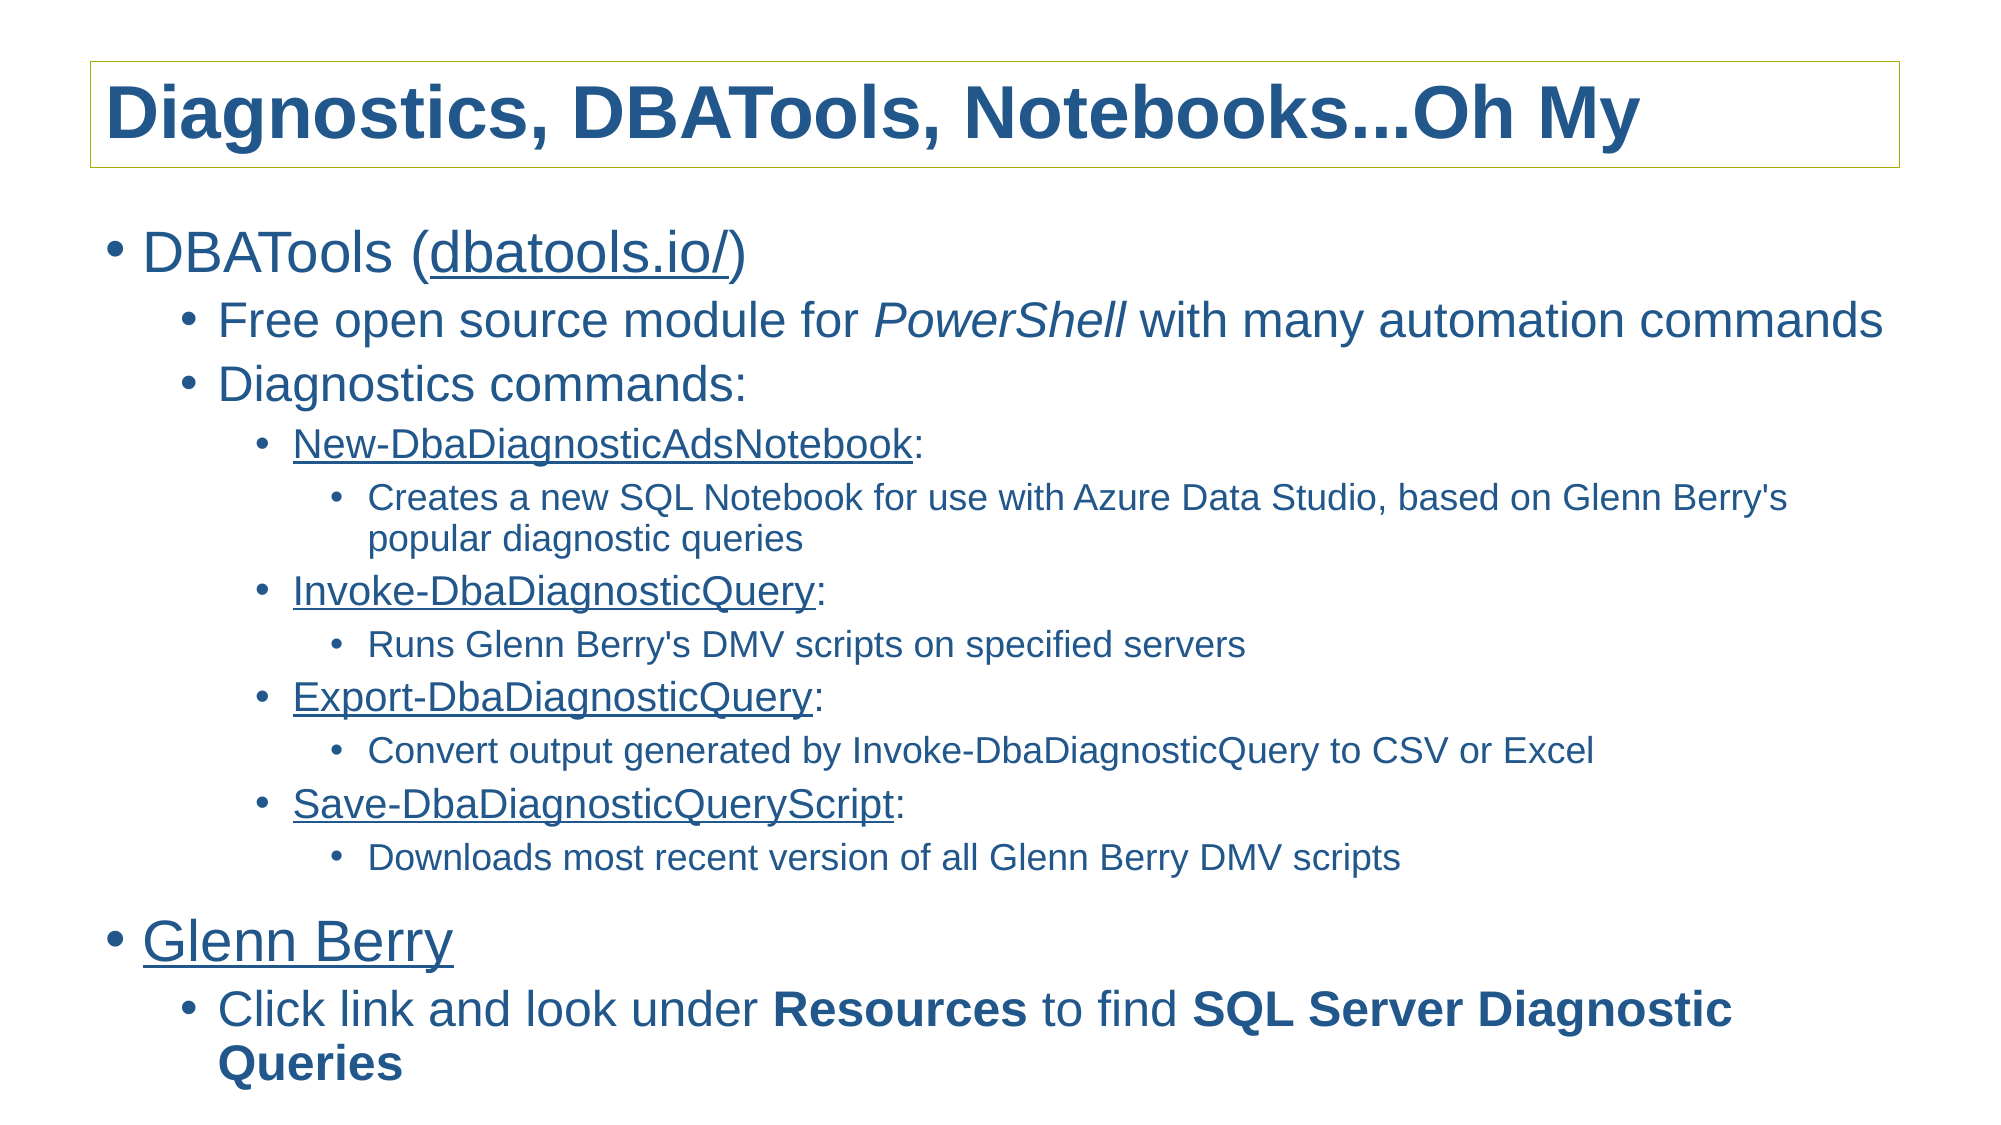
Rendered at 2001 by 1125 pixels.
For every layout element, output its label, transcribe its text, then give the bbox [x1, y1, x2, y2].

list DBATools (dbatools.io/) Free open source module for PowerShell with many automation commands Diagnostics commands: New-DbaDiagnosticAdsNotebook: Creates a new SQL Notebook for use with Azure Data Studio, based on Glenn Berry's popular diagnostic queries Invoke-DbaDiagnosticQuery: Runs Glenn Berry's DMV scripts on specified servers Export-DbaDiagnosticQuery: Convert output generated by Invoke-DbaDiagnosticQuery to CSV or Excel Save-DbaDiagnosticQueryScript: Downloads most recent version of all Glenn Berry DMV scripts Glenn Berry Click link and look under Resources to find SQL Server Diagnostic Queries [90, 206, 1913, 1101]
list Diagnostics, DBATools, Notebooks...Oh My [90, 61, 1900, 168]
